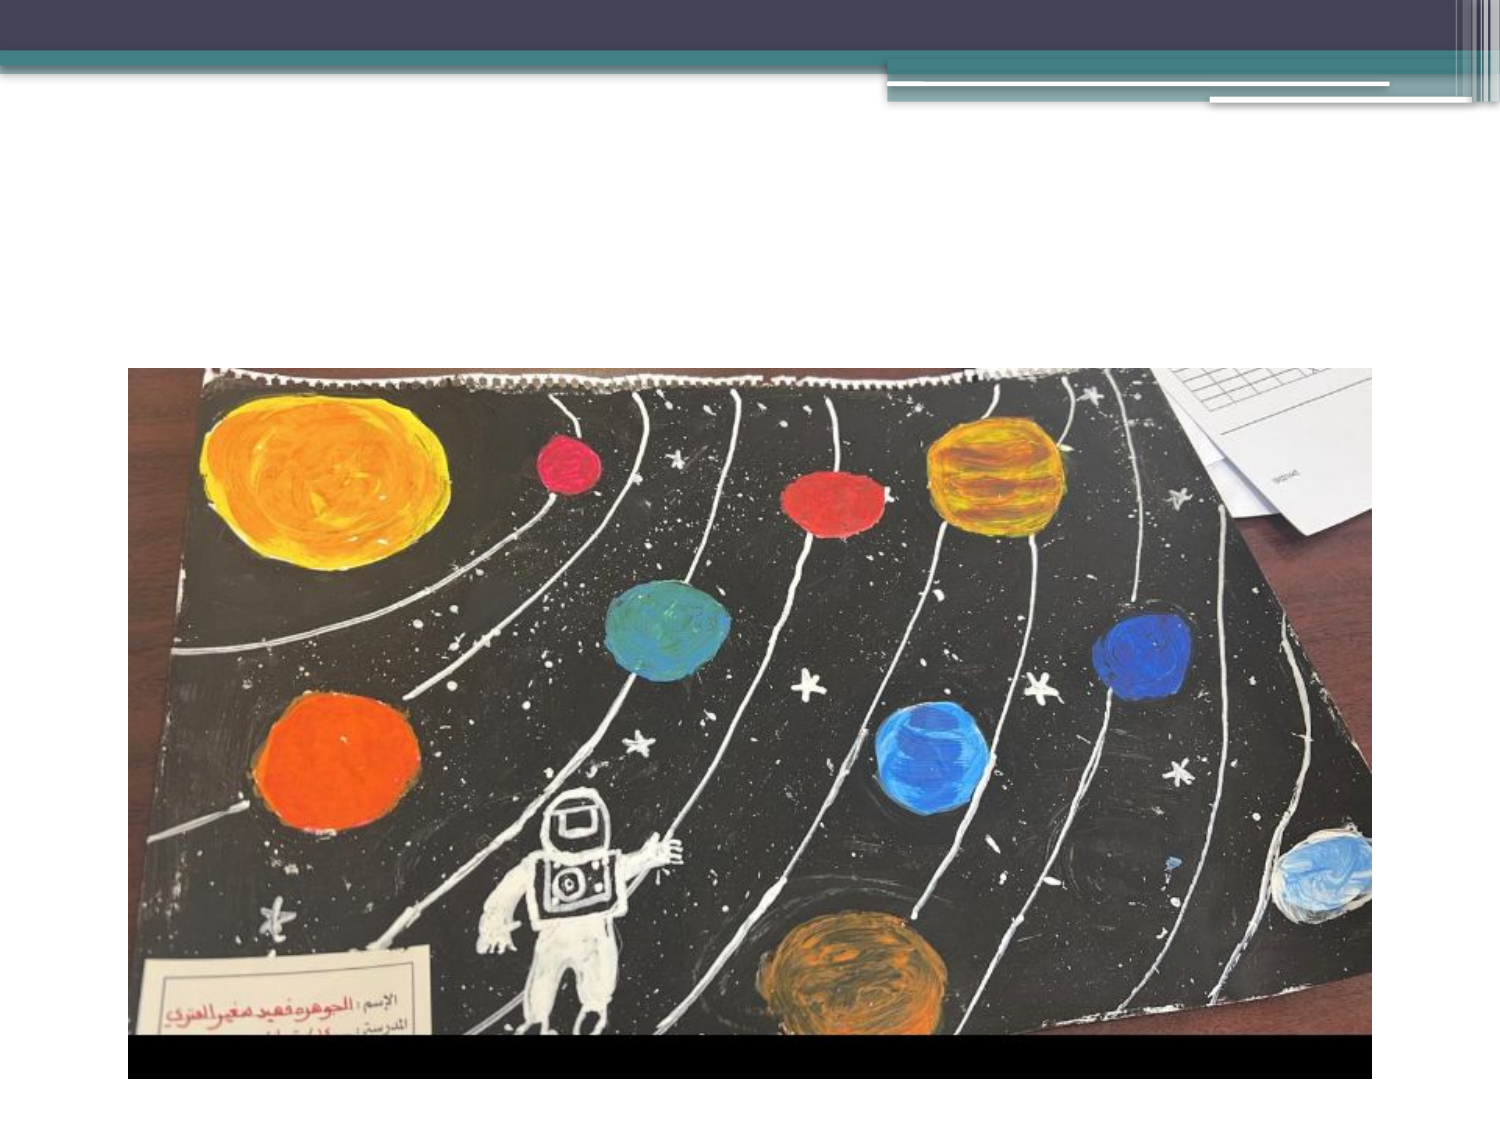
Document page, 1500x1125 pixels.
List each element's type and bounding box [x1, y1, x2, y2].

list [128, 368, 1372, 1079]
